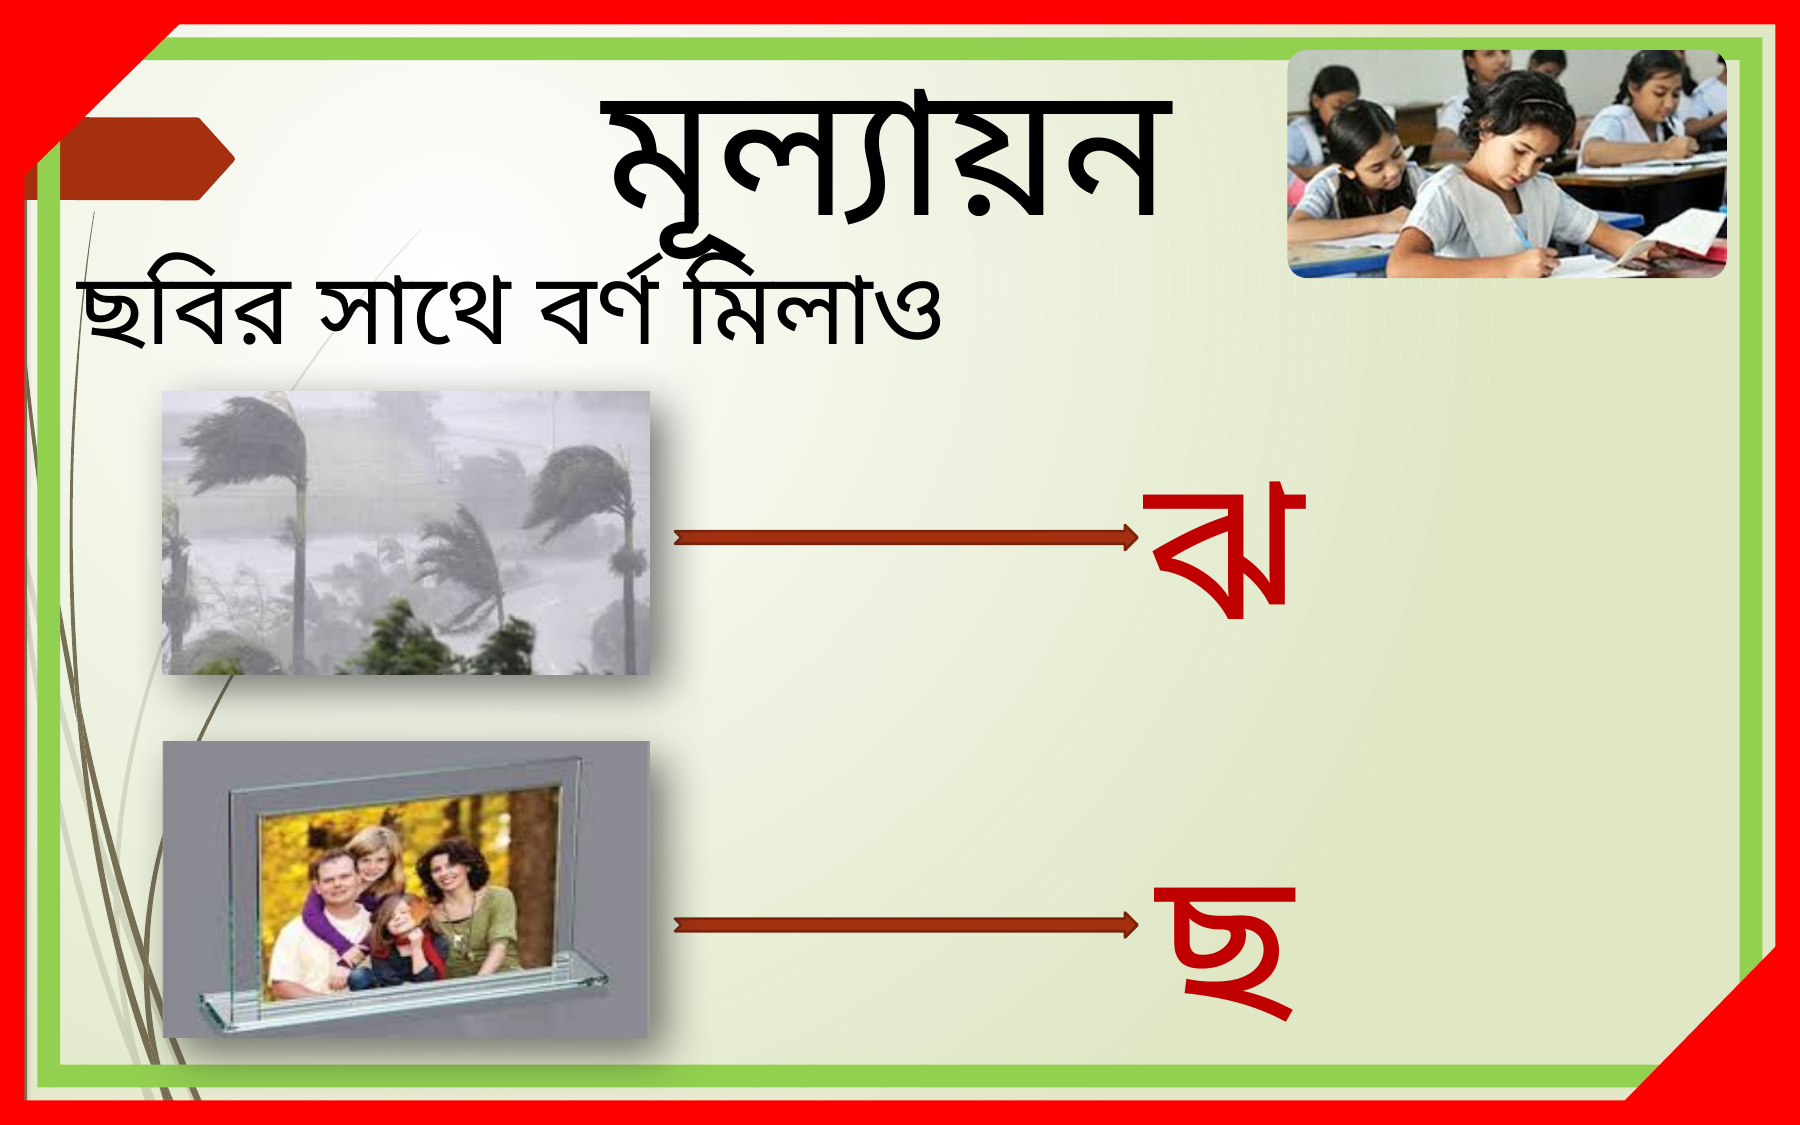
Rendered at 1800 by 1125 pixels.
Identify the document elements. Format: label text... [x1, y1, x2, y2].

picture [162, 391, 651, 676]
picture [162, 741, 651, 1038]
text_box মূল্যায়ন [337, 24, 1438, 260]
text_box ঝ [1112, 412, 1338, 668]
text_box [699, 917, 1112, 933]
text_box [699, 529, 1112, 546]
picture [1287, 49, 1728, 279]
text_box ছ [1112, 804, 1338, 1060]
text_box ছবির সাথে বর্ণ মিলাও [62, 237, 1025, 373]
